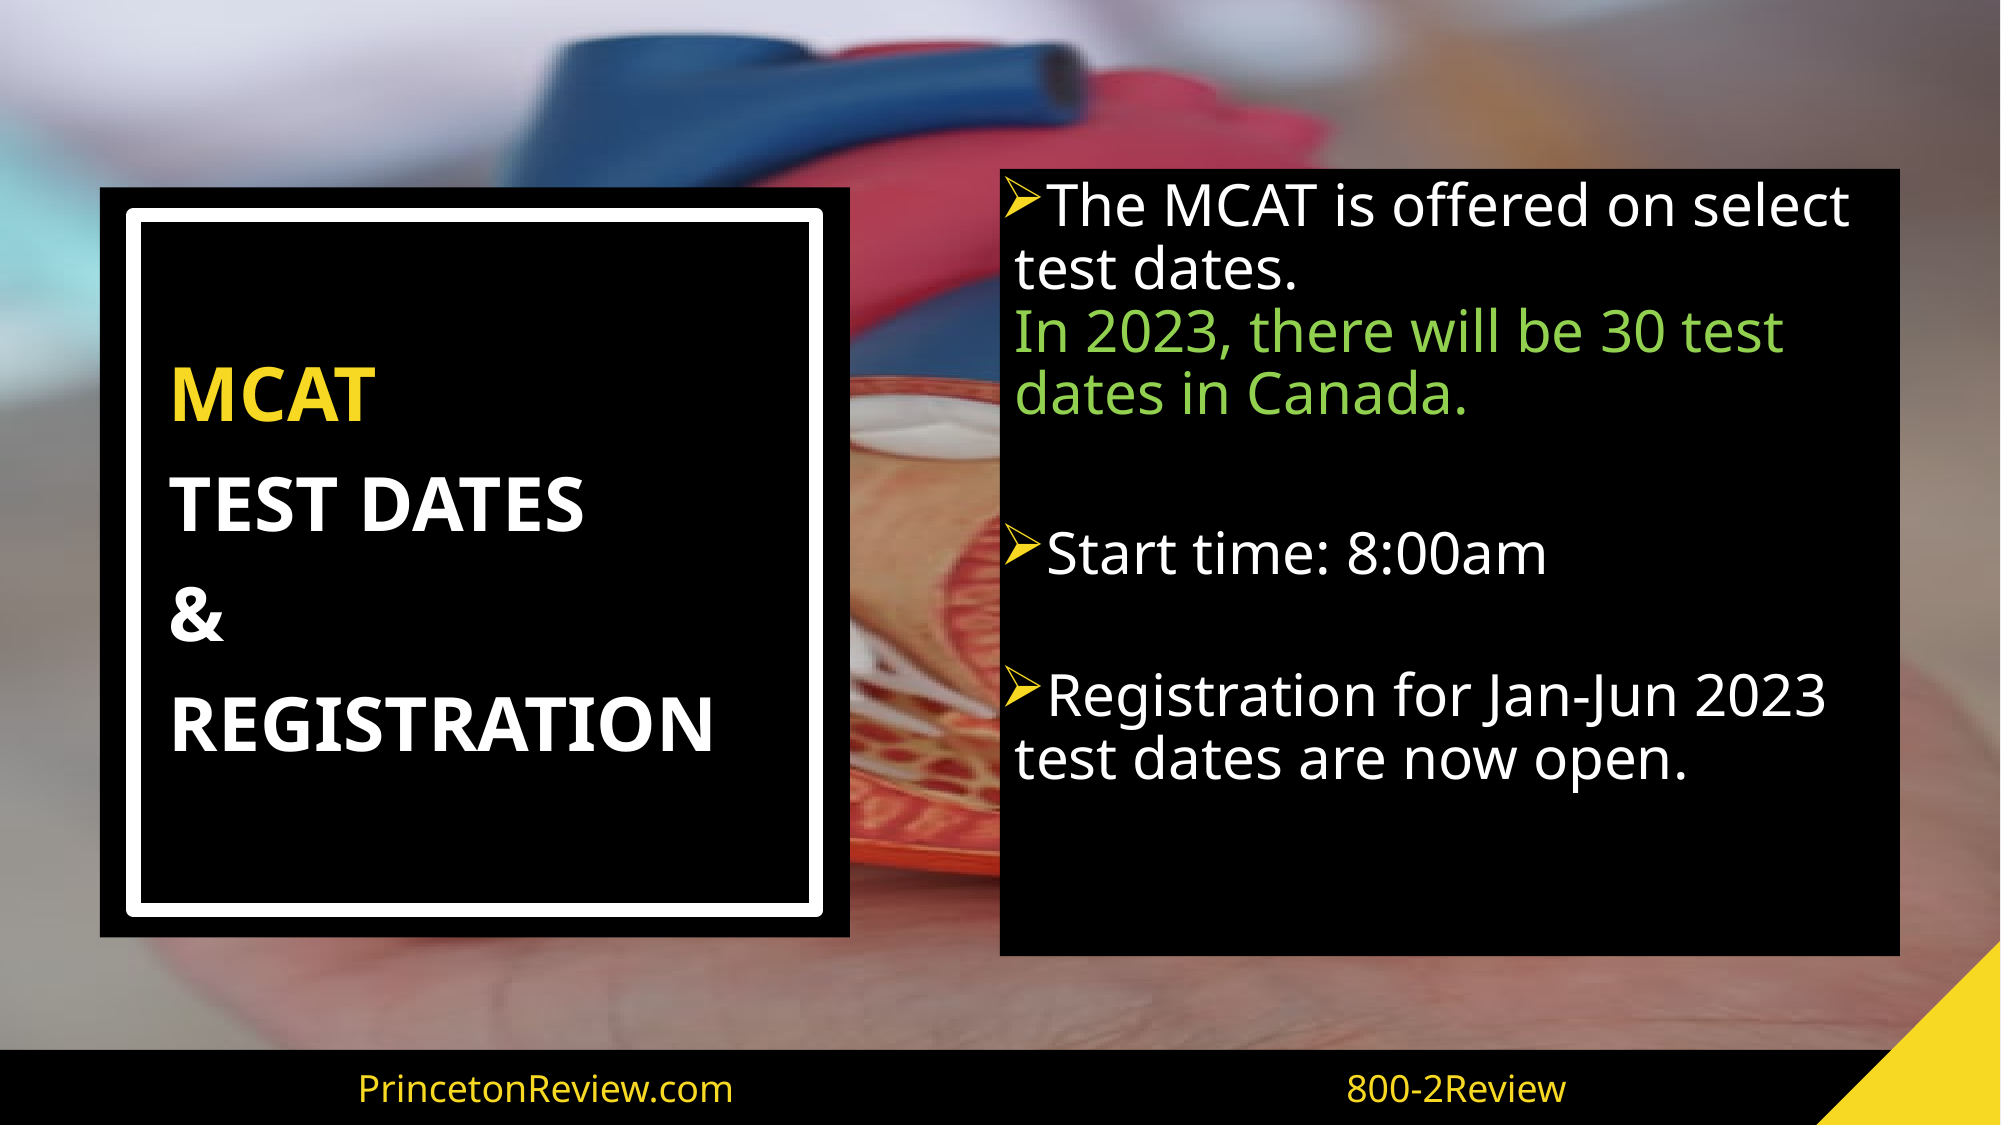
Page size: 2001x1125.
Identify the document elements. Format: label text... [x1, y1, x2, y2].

picture [0, 0, 2001, 1125]
list MCAT TEST DATES & REGISTRATION [168, 318, 787, 807]
list The MCAT is offered on select test dates. In 2023, there will be 30 test dates in Canada. Start time: 8:00am Registration for Jan-Jun 2023 test dates are now open. [999, 168, 1900, 957]
